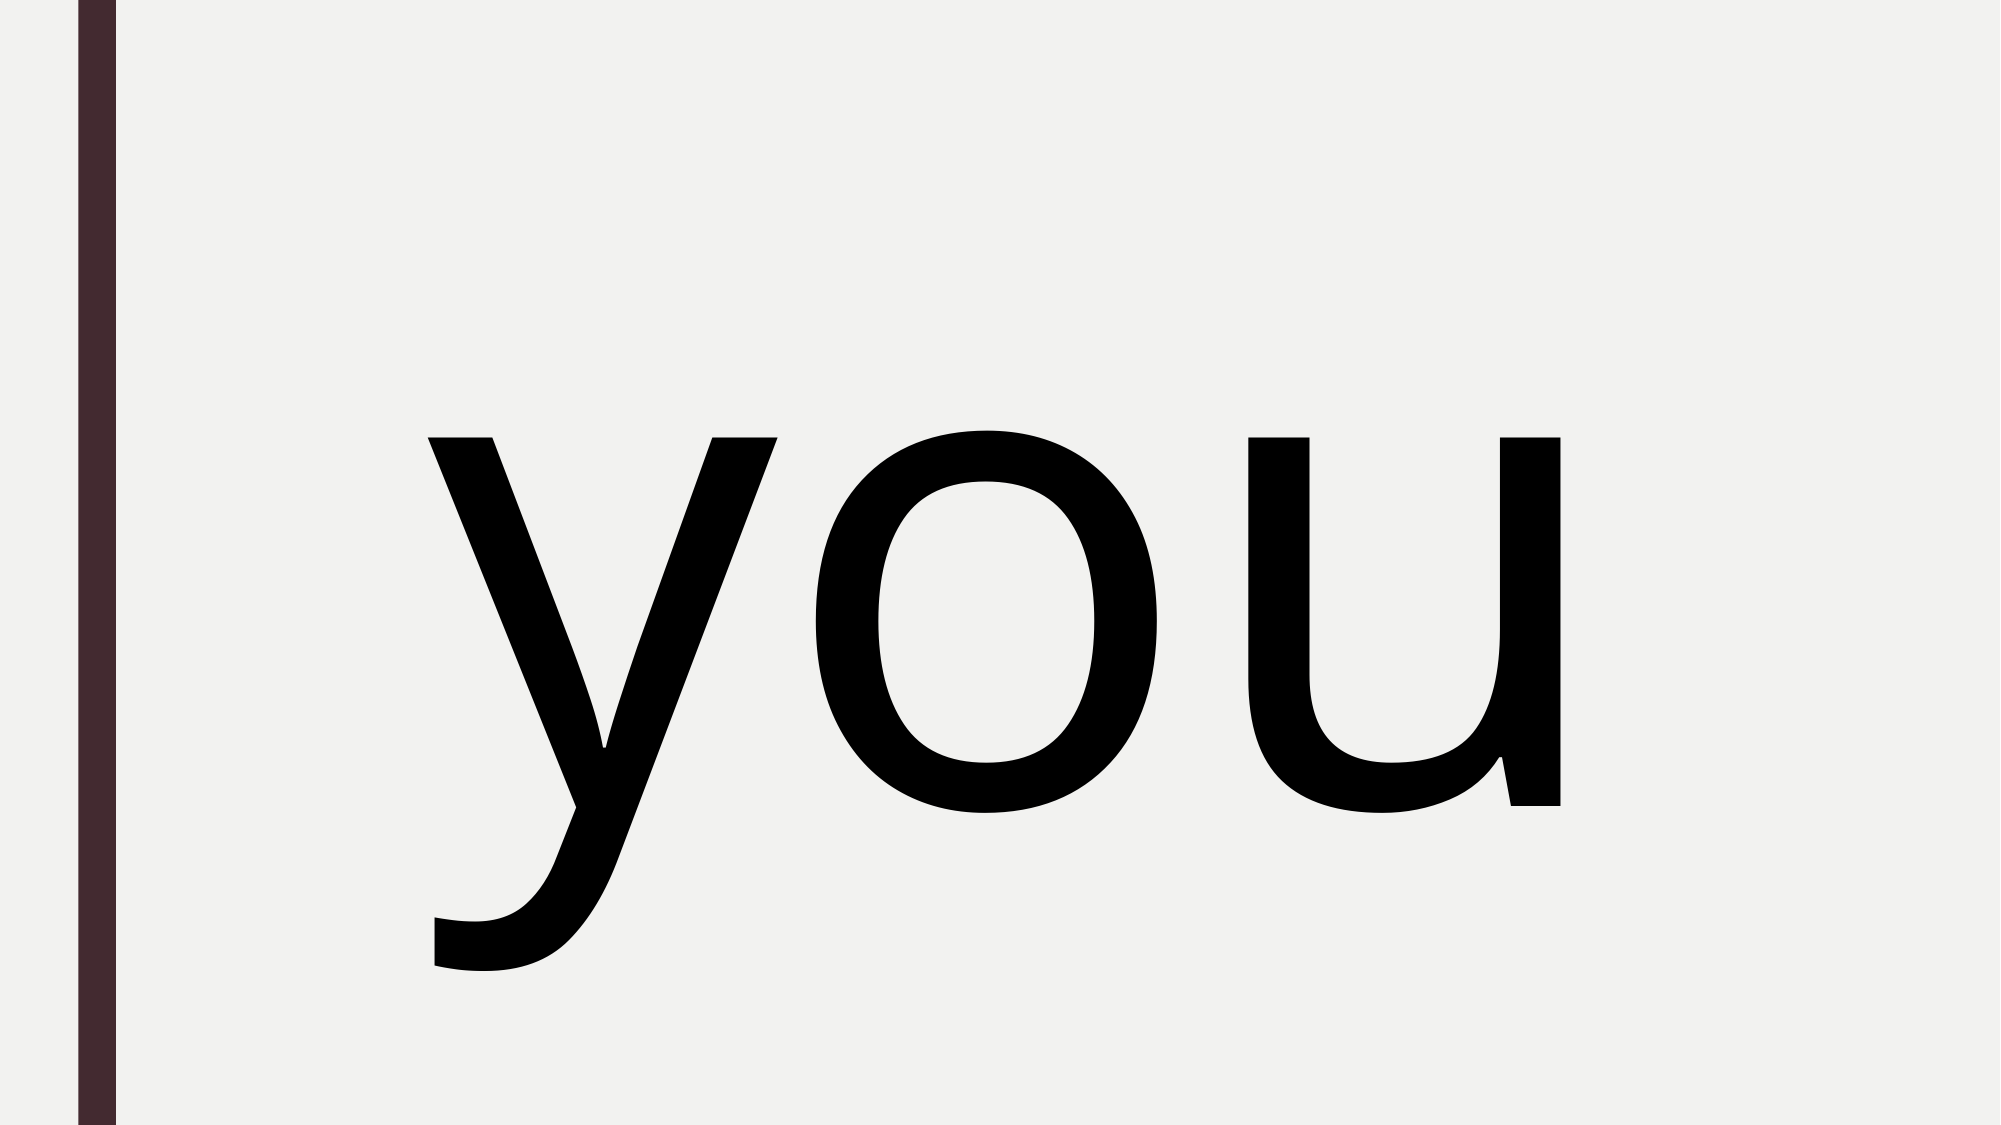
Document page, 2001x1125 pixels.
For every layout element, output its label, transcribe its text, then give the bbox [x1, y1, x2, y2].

text_box you [413, 53, 1635, 952]
